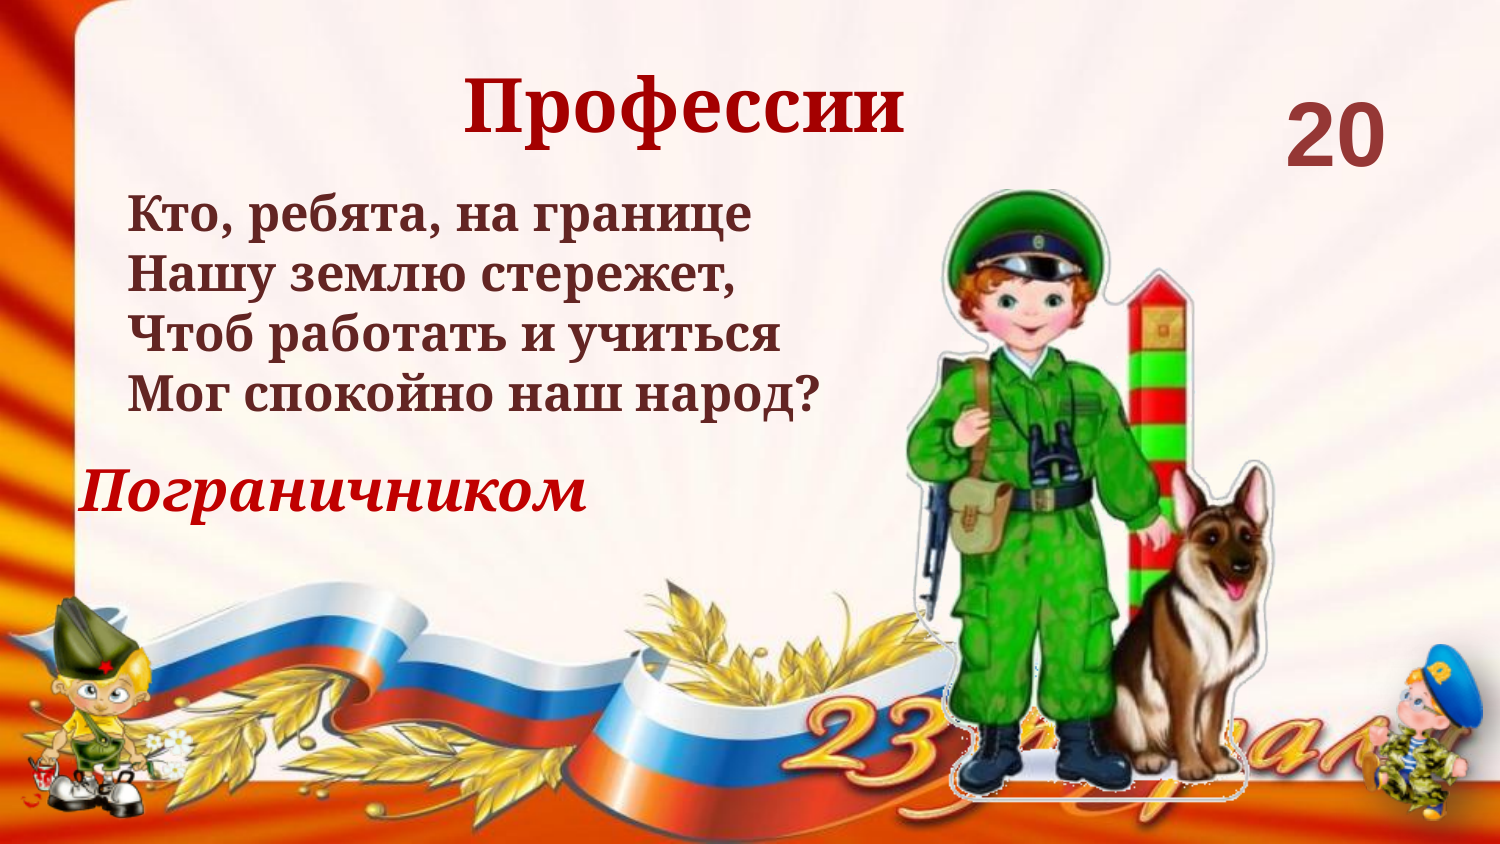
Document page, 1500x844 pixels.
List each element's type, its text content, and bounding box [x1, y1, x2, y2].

text_box Профессии [301, 49, 1069, 155]
text_box Кто, ребята, на границе Нашу землю стережет, Чтоб работать и учиться Мог спокойно наш народ? [112, 173, 904, 429]
text_box 20 [1266, 67, 1407, 193]
picture [0, 0, 1500, 844]
text_box Пограничником [64, 445, 632, 531]
